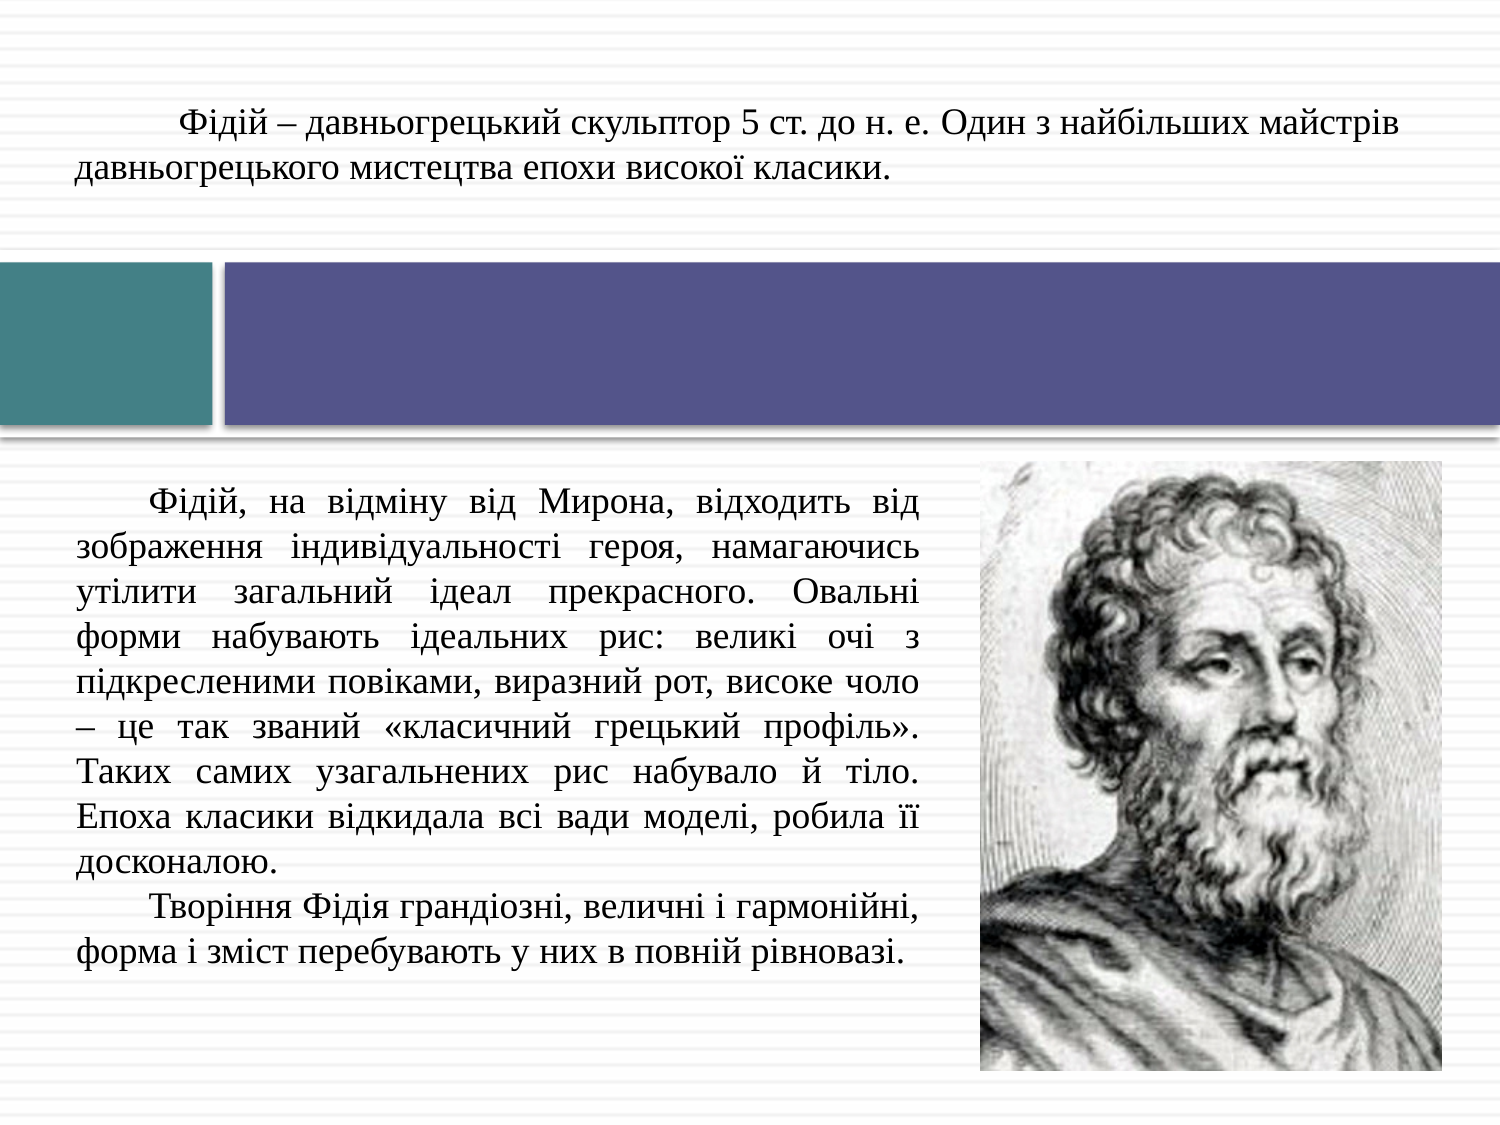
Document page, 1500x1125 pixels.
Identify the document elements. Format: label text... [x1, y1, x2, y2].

text_box Фідій – давньогрецький скульптор 5 ст. до н. е. Один з найбільших майстрів давньогрецького мистецтва епохи високої класики. [59, 89, 1442, 195]
picture [980, 461, 1443, 1071]
text_box Фідій, на відміну від Мирона, відходить від зображення індивідуальності героя, намагаючись утілити загальний ідеал прекрасного. Овальні форми набувають ідеальних рис: великі очі з підкресленими повіками, виразний рот, високе чоло – це так званий «класичний грецький профіль». Таких самих узагальнених рис набувало й тіло. Епоха класики відкидала всі вади моделі, робила її досконалою. Творіння Фідія грандіозні, величні і гармонійні, форма і зміст перебувають у них в повній рівновазі. [61, 469, 936, 1069]
